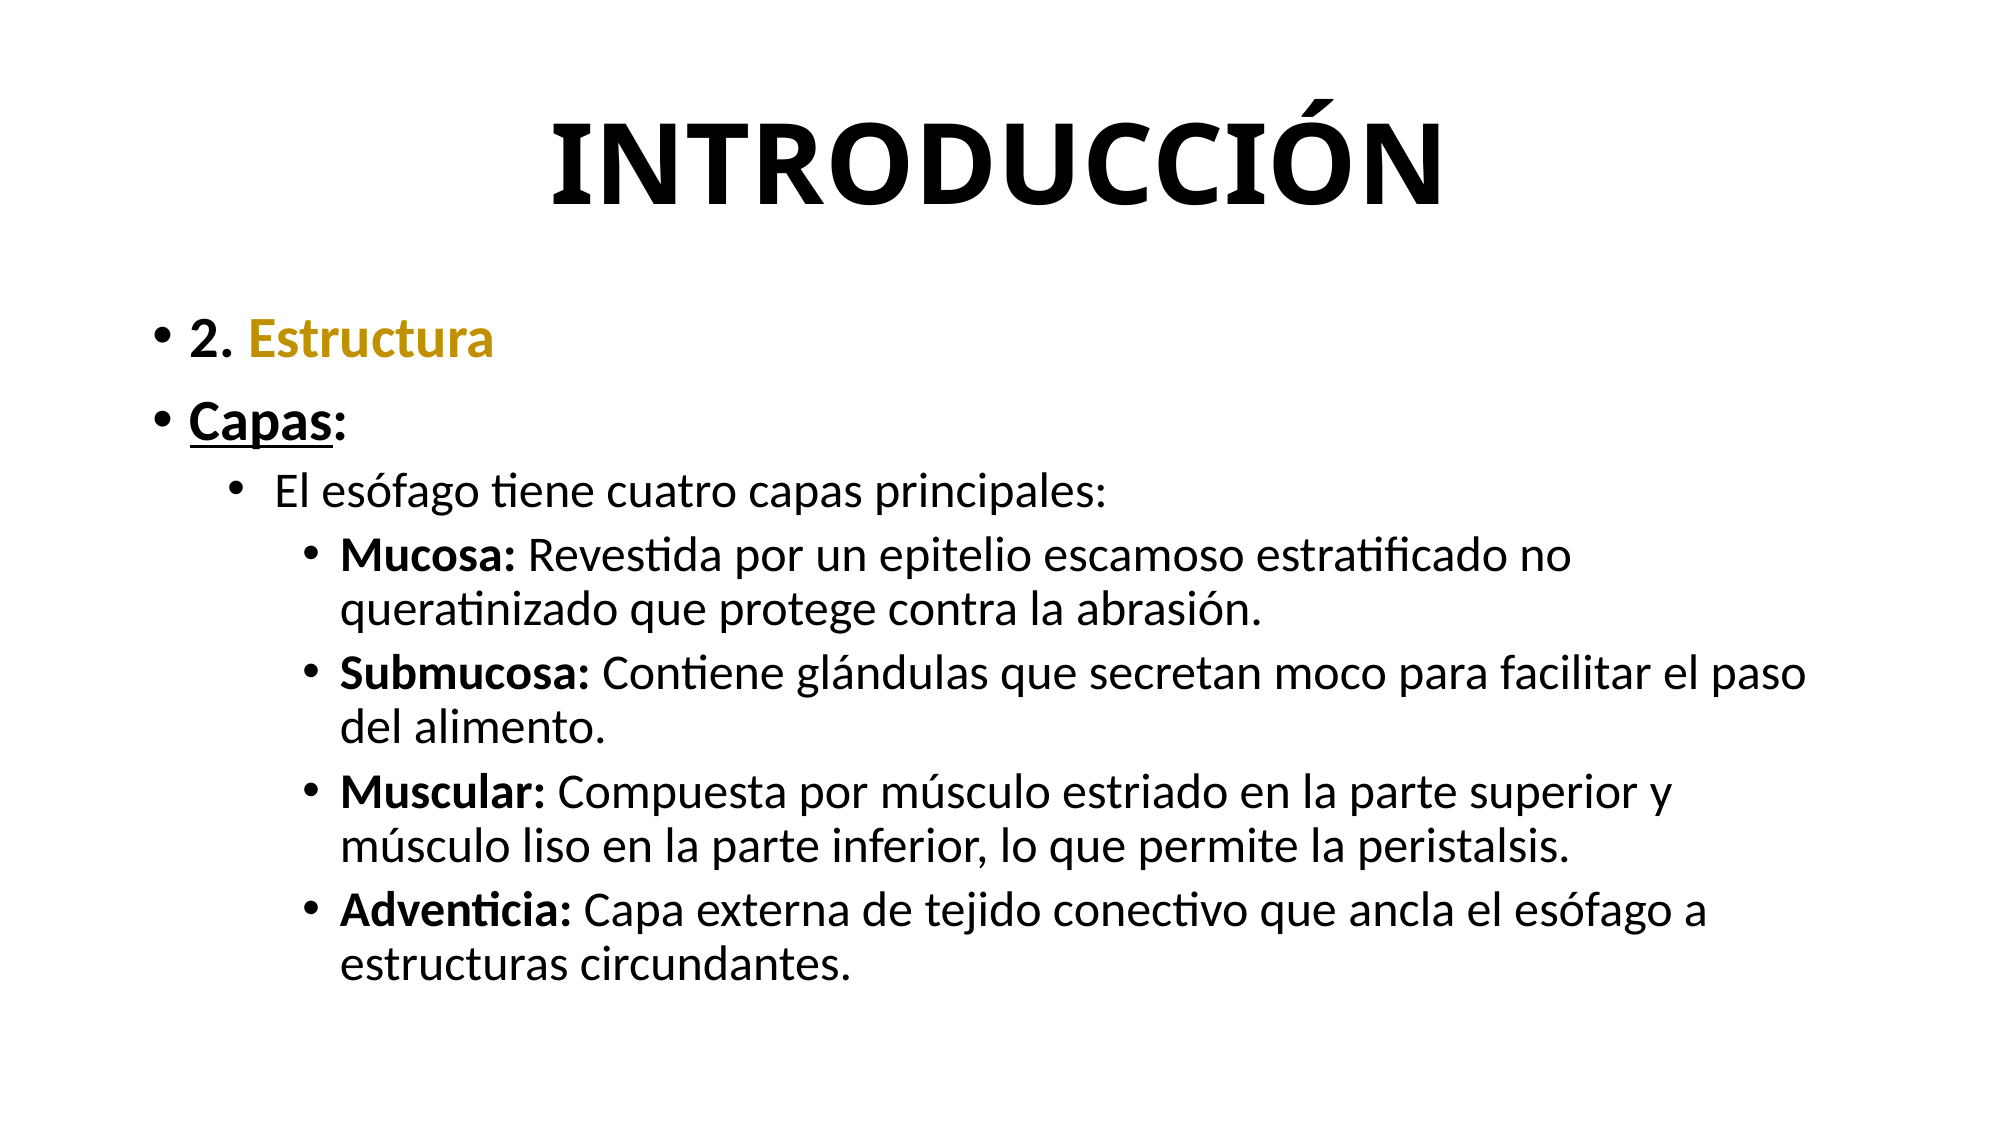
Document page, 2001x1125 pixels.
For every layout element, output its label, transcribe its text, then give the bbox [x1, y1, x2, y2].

list 2. Estructura Capas: El esófago tiene cuatro capas principales: Mucosa: Revestida por un epitelio escamoso estratificado no queratinizado que protege contra la abrasión. Submucosa: Contiene glándulas que secretan moco para facilitar el paso del alimento. Muscular: Compuesta por músculo estriado en la parte superior y músculo liso en la parte inferior, lo que permite la peristalsis. Adventicia: Capa externa de tejido conectivo que ancla el esófago a estructuras circundantes. [137, 299, 1863, 1014]
title INTRODUCCIÓN [137, 59, 1863, 278]
